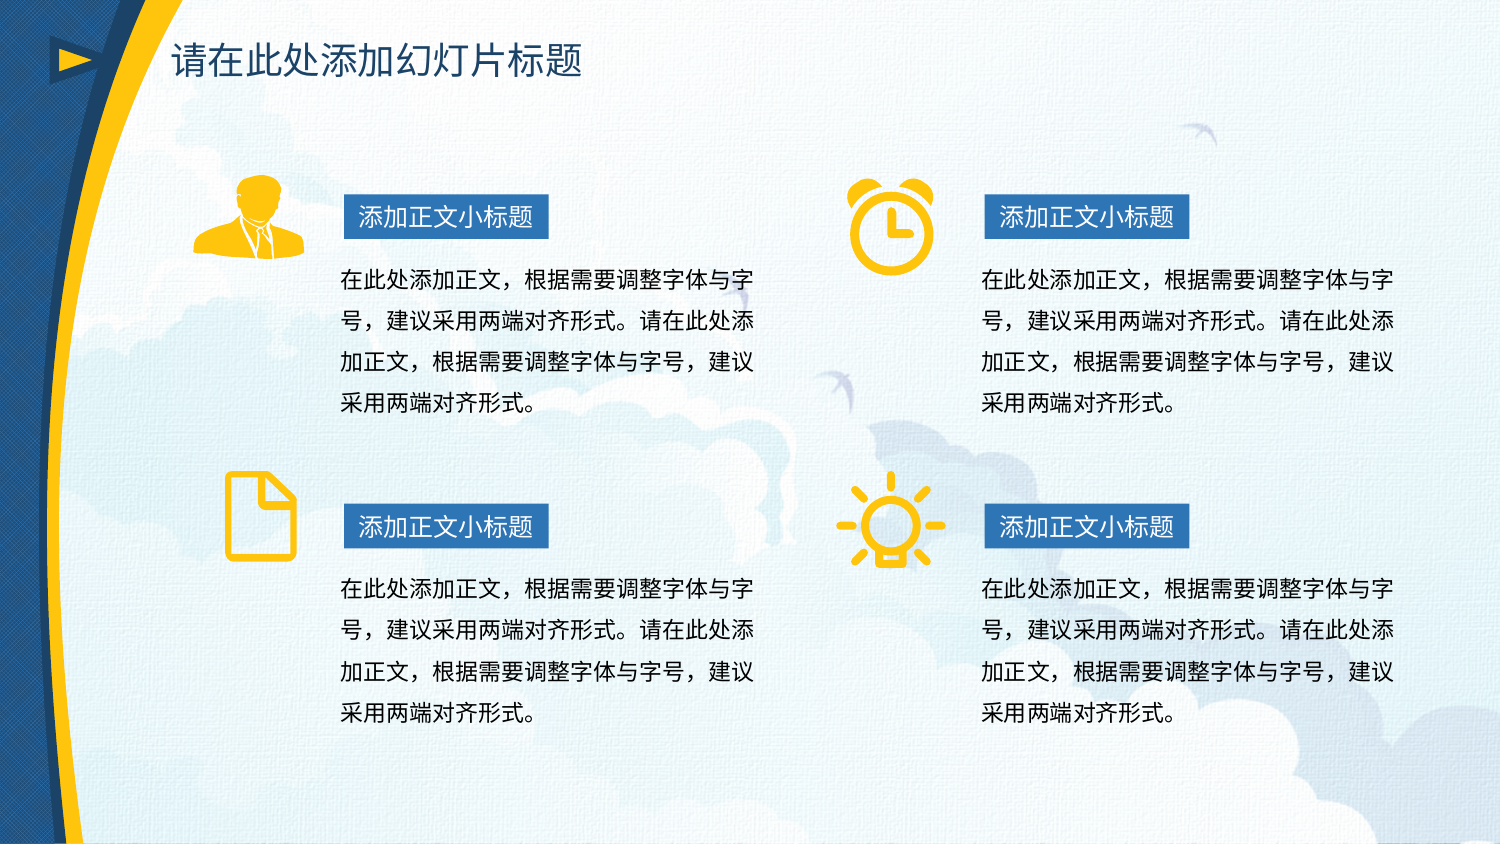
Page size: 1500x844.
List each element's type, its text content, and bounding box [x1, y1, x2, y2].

text_box [851, 485, 868, 503]
text_box [851, 548, 868, 566]
text_box [913, 485, 931, 503]
text_box 请在此处添加幻灯片标题 [155, 29, 598, 90]
text_box [913, 548, 931, 566]
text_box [325, 503, 786, 731]
text_box [847, 178, 883, 209]
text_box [966, 194, 1427, 422]
text_box [925, 521, 946, 530]
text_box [966, 503, 1427, 731]
text_box [192, 173, 306, 261]
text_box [325, 194, 786, 422]
text_box [225, 471, 297, 562]
text_box [861, 495, 921, 568]
text_box [886, 471, 895, 492]
text_box [898, 178, 934, 206]
text_box [850, 191, 934, 276]
text_box [836, 521, 857, 530]
